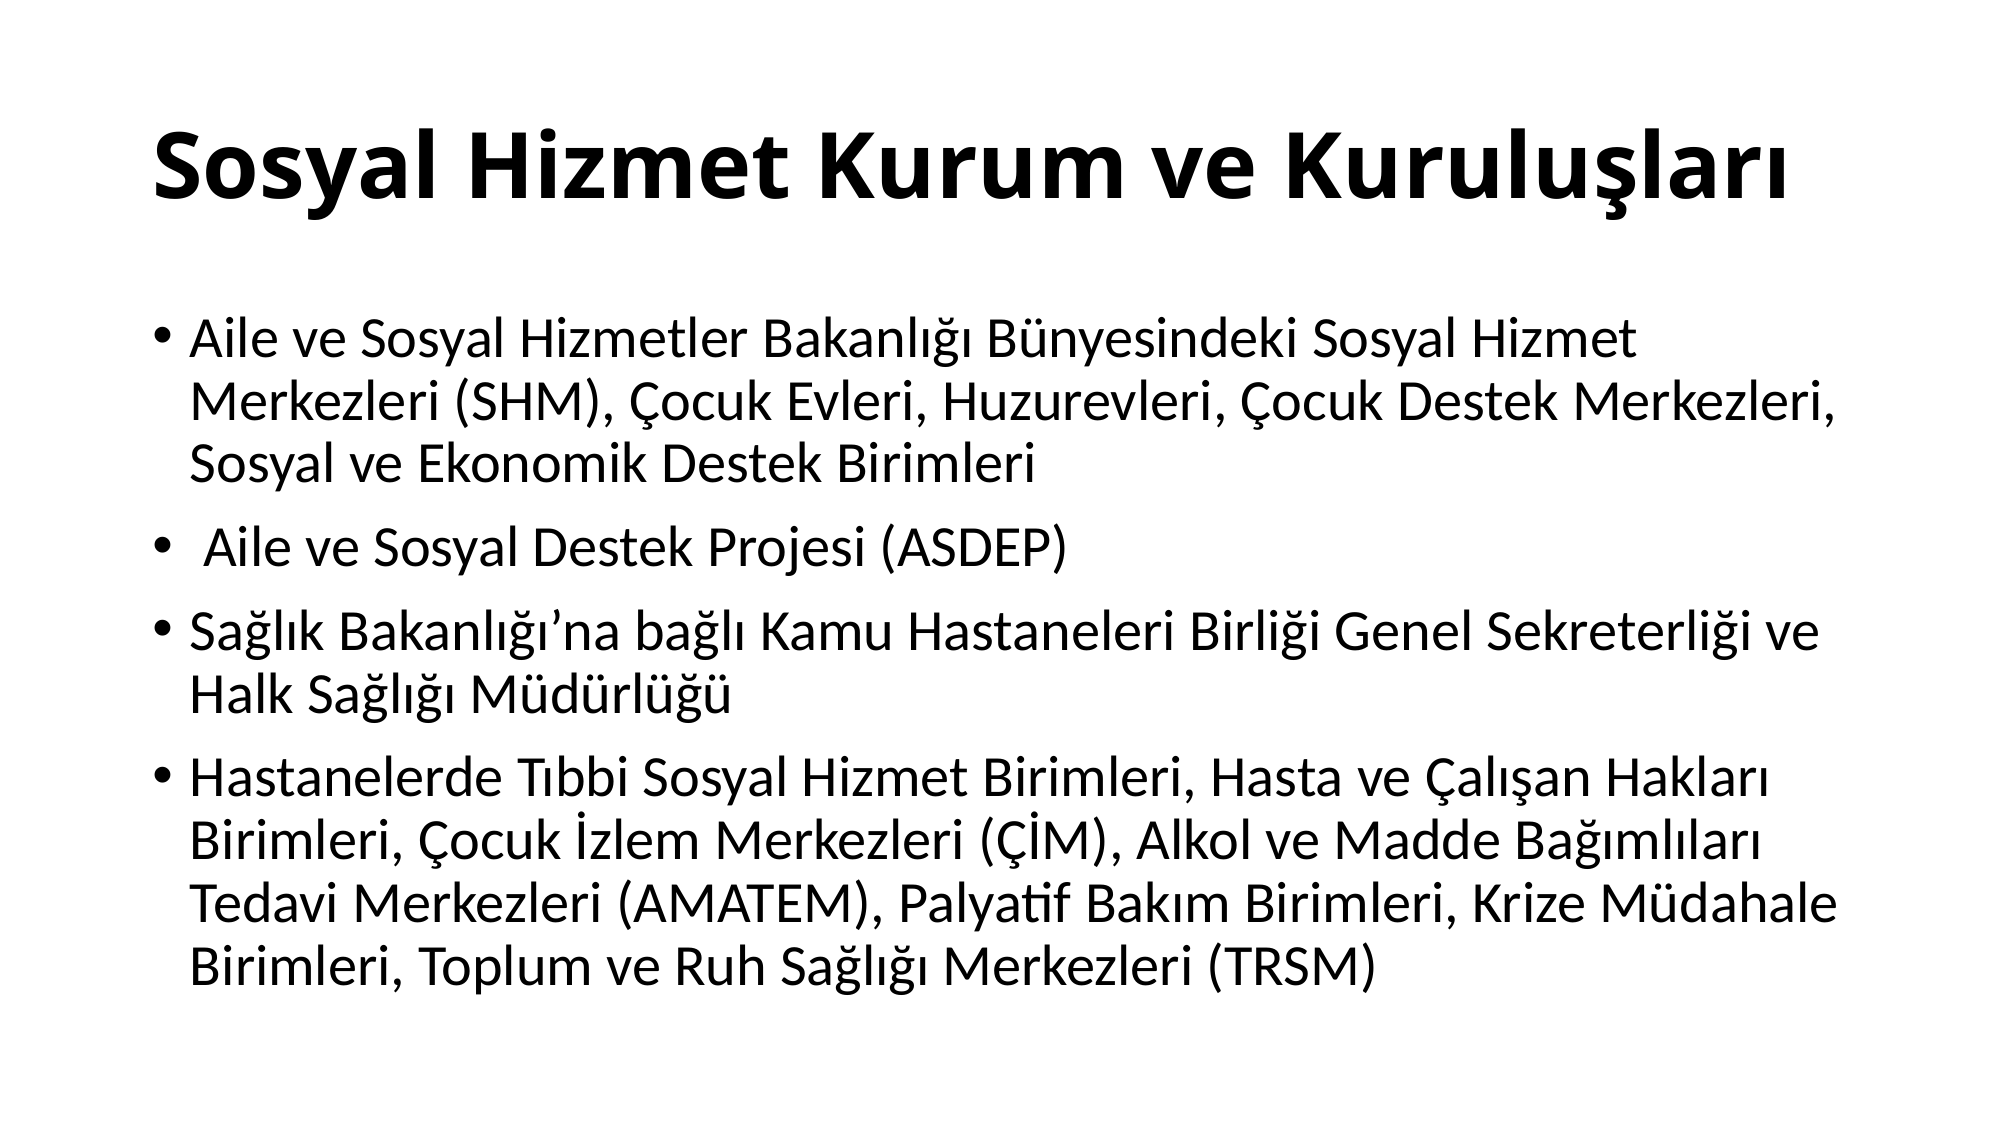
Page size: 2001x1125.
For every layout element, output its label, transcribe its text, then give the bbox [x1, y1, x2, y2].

title Sosyal Hizmet Kurum ve Kuruluşları [137, 59, 1863, 278]
list Aile ve Sosyal Hizmetler Bakanlığı Bünyesindeki Sosyal Hizmet Merkezleri (SHM), Çocuk Evleri, Huzurevleri, Çocuk Destek Merkezleri, Sosyal ve Ekonomik Destek Birimleri Aile ve Sosyal Destek Projesi (ASDEP) Sağlık Bakanlığı’na bağlı Kamu Hastaneleri Birliği Genel Sekreterliği ve Halk Sağlığı Müdürlüğü Hastanelerde Tıbbi Sosyal Hizmet Birimleri, Hasta ve Çalışan Hakları Birimleri, Çocuk İzlem Merkezleri (ÇİM), Alkol ve Madde Bağımlıları Tedavi Merkezleri (AMATEM), Palyatif Bakım Birimleri, Krize Müdahale Birimleri, Toplum ve Ruh Sağlığı Merkezleri (TRSM) [137, 299, 1863, 1014]
